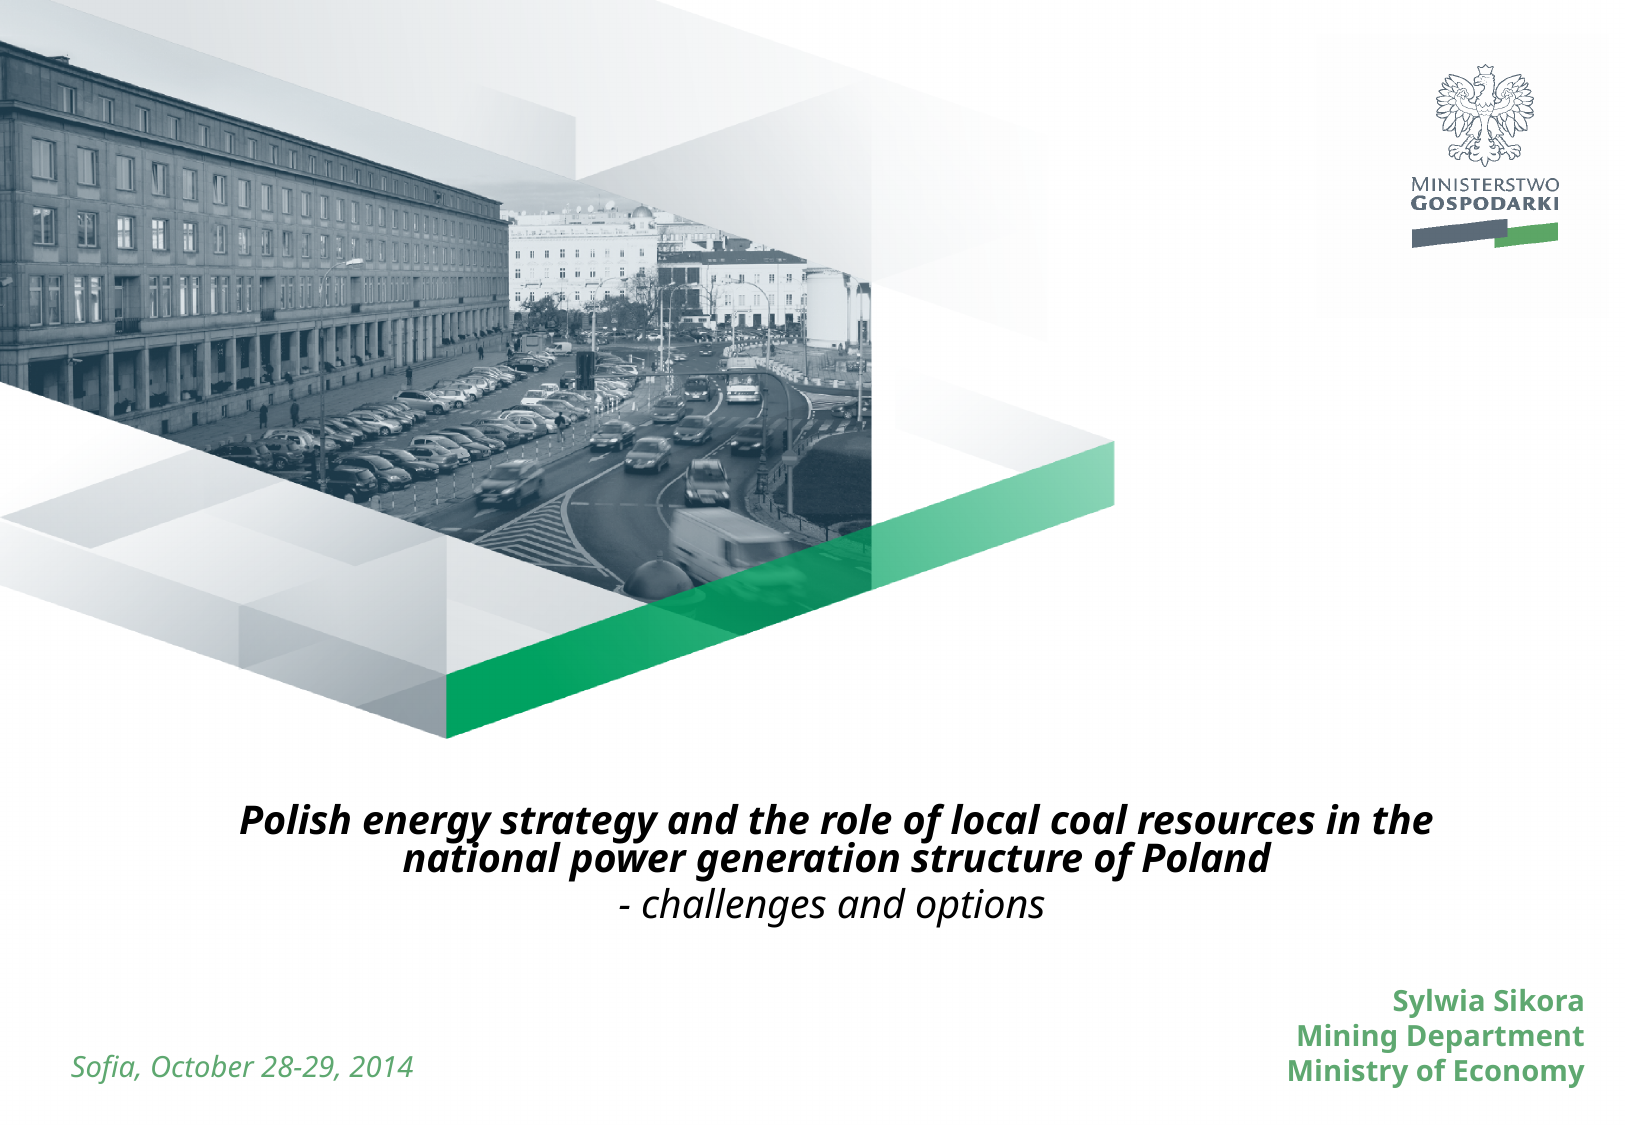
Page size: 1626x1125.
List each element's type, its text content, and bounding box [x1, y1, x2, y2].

list Polish energy strategy and the role of local coal resources in the national power generation structure of Poland - challenges and options [137, 781, 1538, 1000]
picture [0, 0, 1626, 1125]
list Sofia, October 28-29, 2014 [24, 1025, 625, 1100]
text_box Sylwia Sikora Mining Department Ministry of Economy [1050, 974, 1600, 1095]
